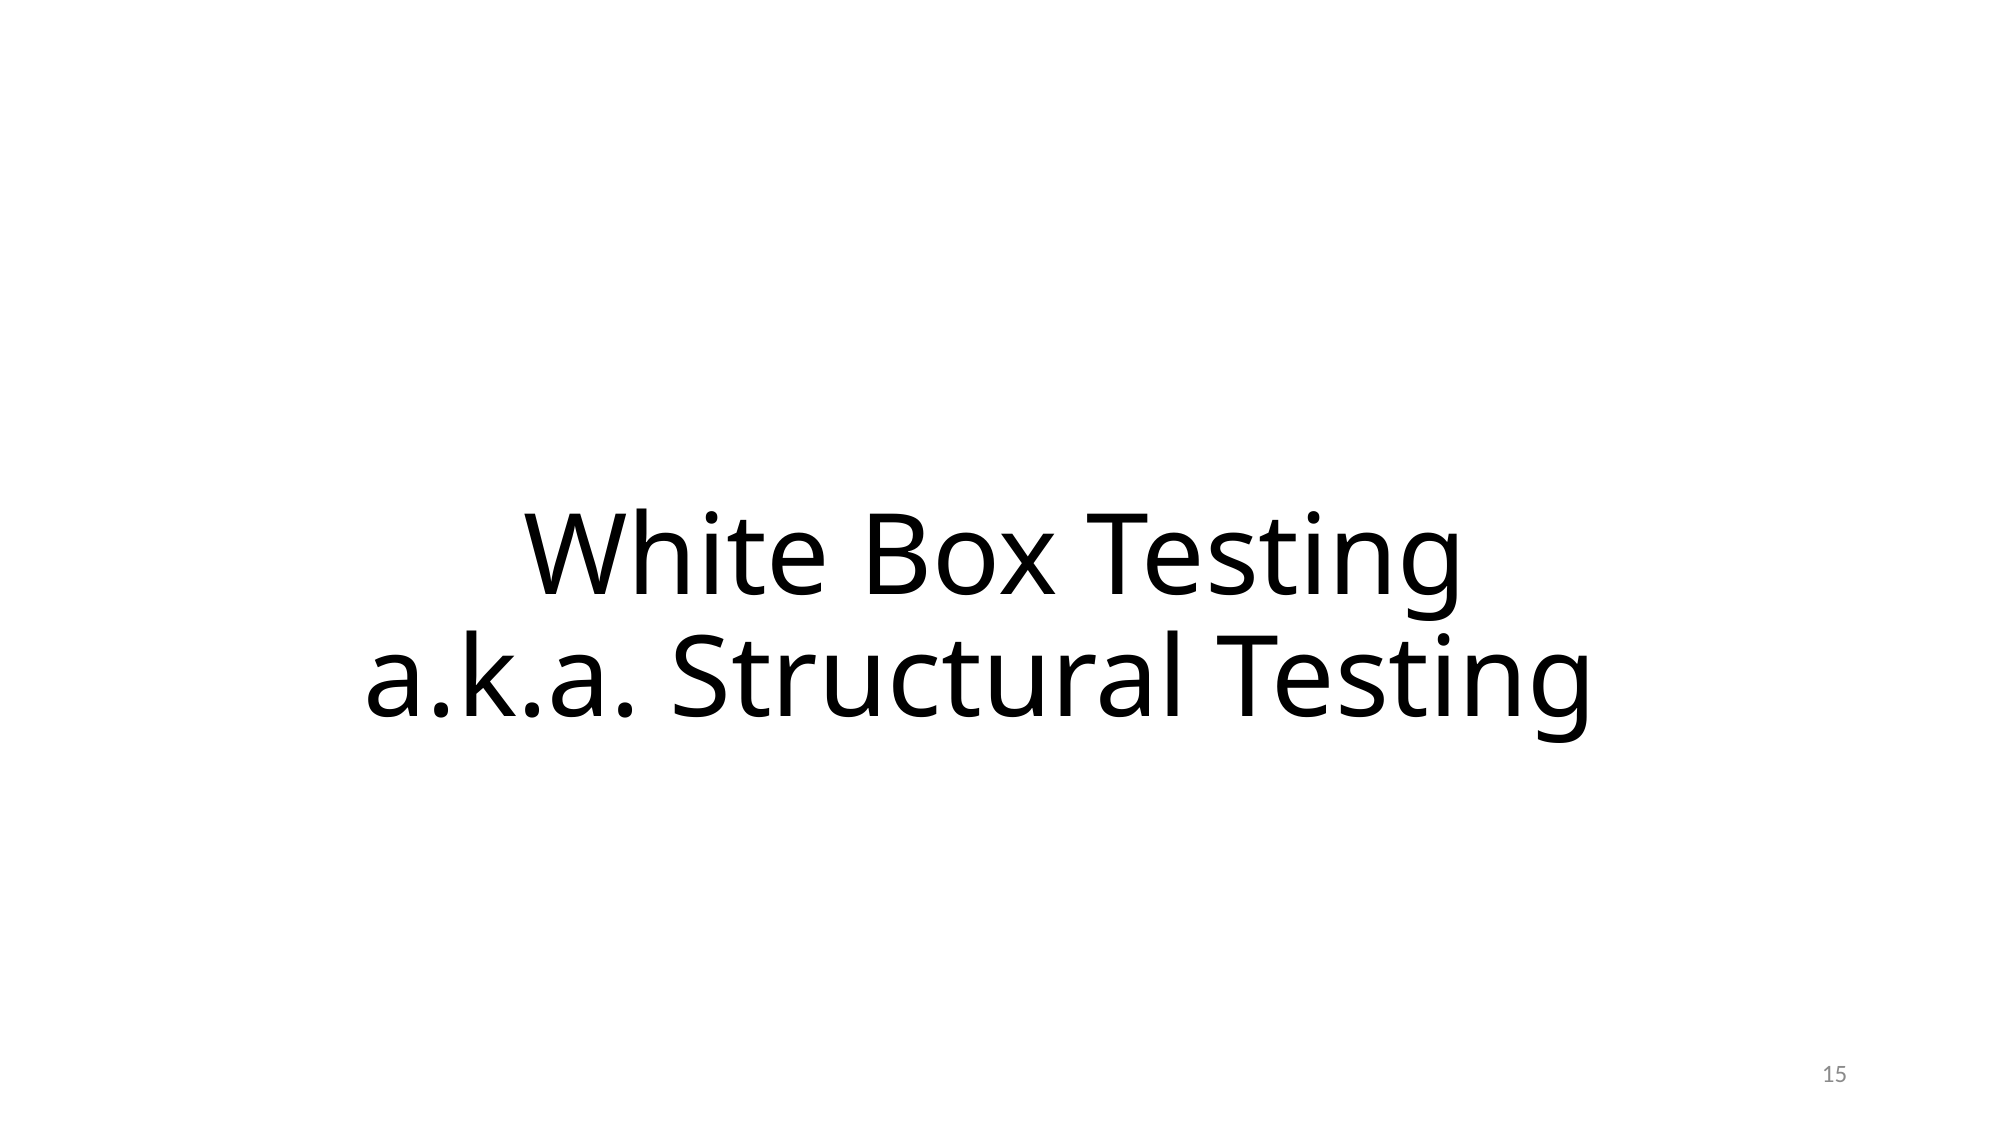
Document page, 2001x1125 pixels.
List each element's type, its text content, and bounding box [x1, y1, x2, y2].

slide_number 15 [1412, 1042, 1863, 1103]
title White Box Testing a.k.a. Structural Testing [136, 280, 1862, 749]
